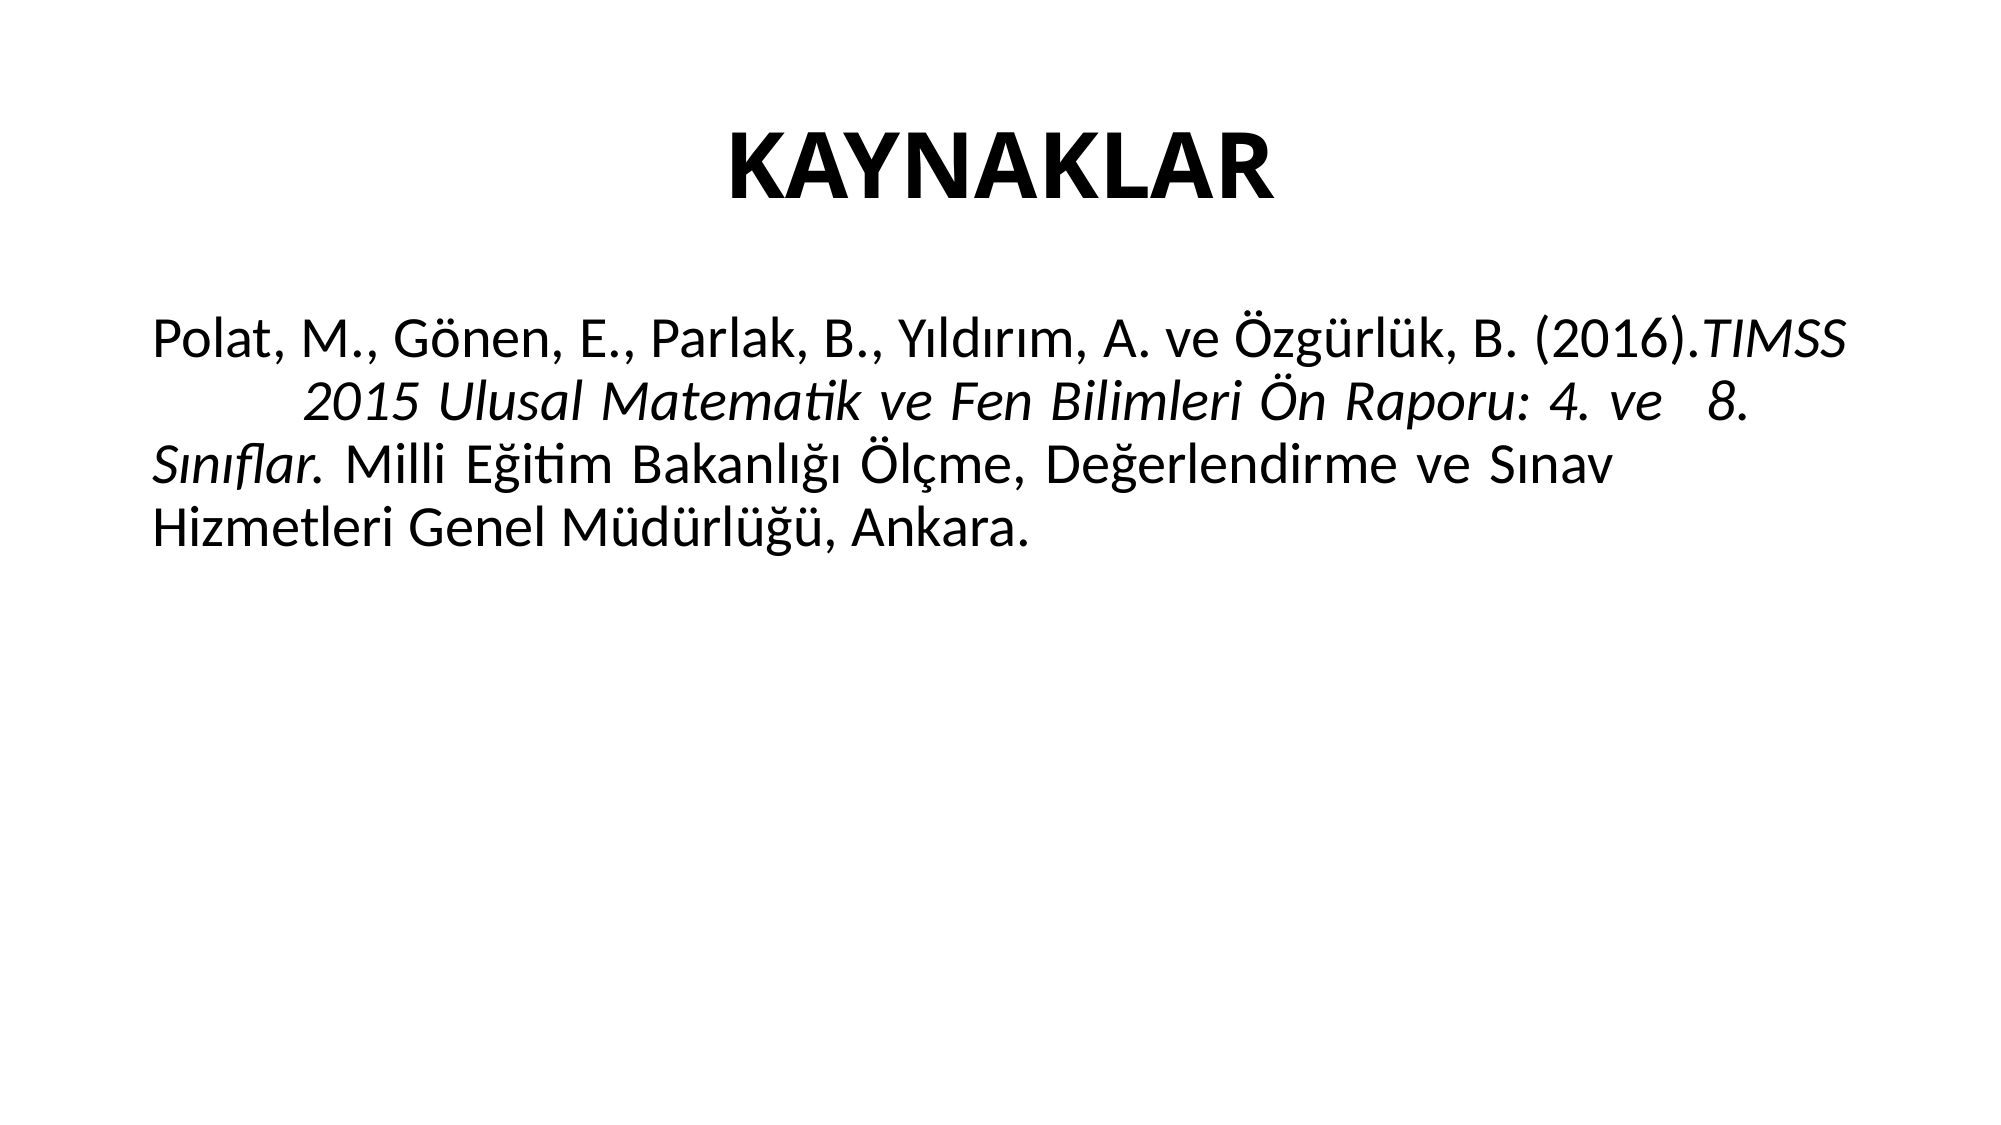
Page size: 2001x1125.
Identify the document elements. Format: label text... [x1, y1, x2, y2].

title KAYNAKLAR [137, 59, 1863, 278]
list Polat, M., Gönen, E., Parlak, B., Yıldırım, A. ve Özgürlük, B. (2016).TIMSS 2015 Ulusal Matematik ve Fen Bilimleri Ön Raporu: 4. ve 8. Sınıflar. Milli Eğitim Bakanlığı Ölçme, Değerlendirme ve Sınav Hizmetleri Genel Müdürlüğü, Ankara. [137, 299, 1863, 1014]
